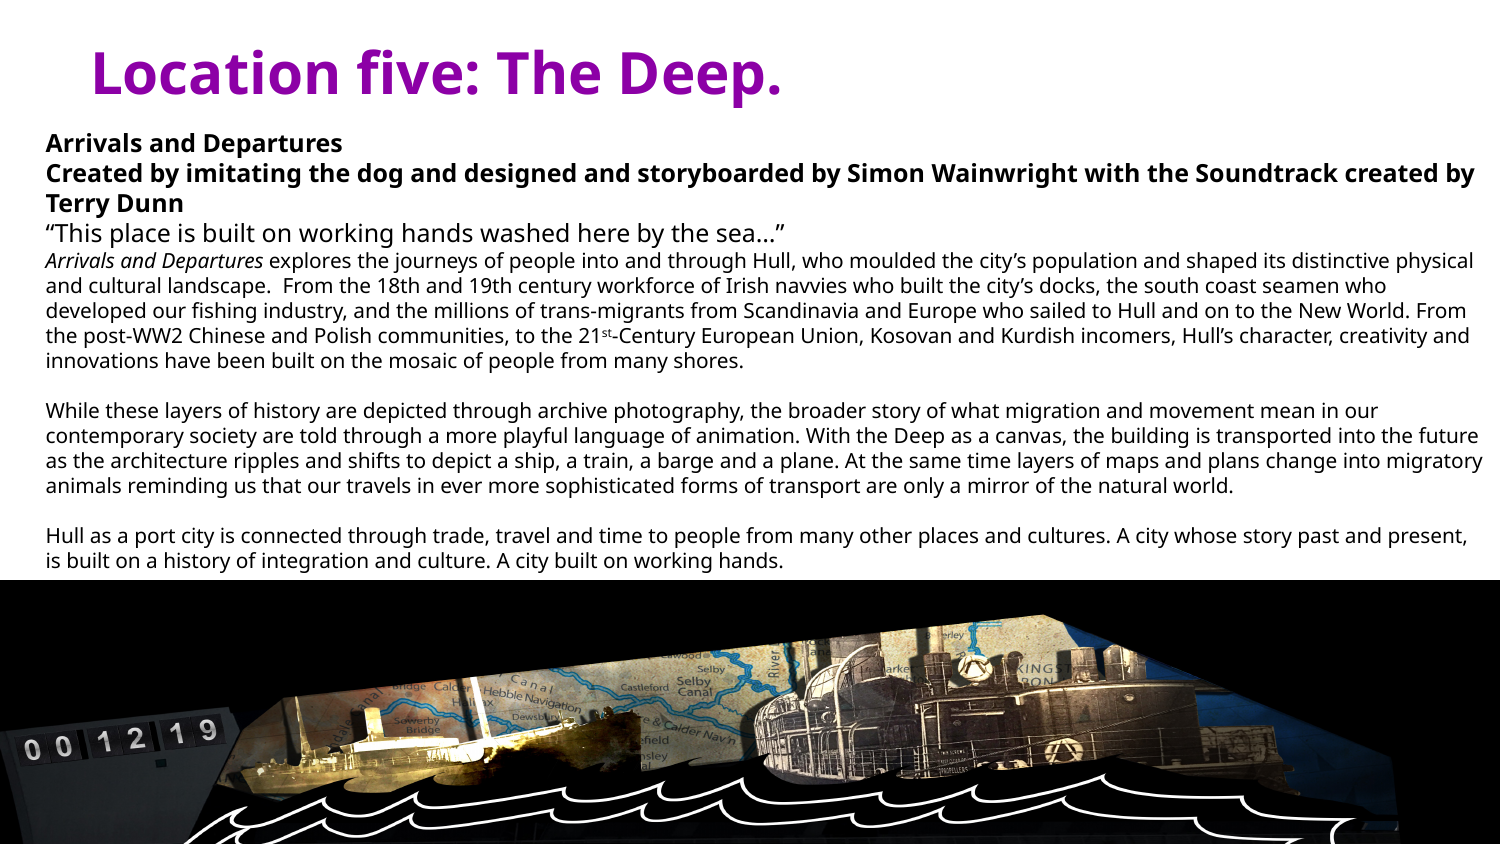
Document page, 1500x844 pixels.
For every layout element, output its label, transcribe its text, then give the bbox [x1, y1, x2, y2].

title Location five: The Deep. [75, 0, 1425, 120]
text_box Arrivals and Departures Created by imitating the dog and designed and storyboarded by Simon Wainwright with the Soundtrack created by Terry Dunn “This place is built on working hands washed here by the sea…” Arrivals and Departures explores the journeys of people into and through Hull, who moulded the city’s population and shaped its distinctive physical and cultural landscape. From the 18th and 19th century workforce of Irish navvies who built the city’s docks, the south coast seamen who developed our fishing industry, and the millions of trans-migrants from Scandinavia and Europe who sailed to Hull and on to the New World. From the post-WW2 Chinese and Polish communities, to the 21st-Century European Union, Kosovan and Kurdish incomers, Hull’s character, creativity and innovations have been built on the mosaic of people from many shores. While these layers of history are depicted through archive photography, the broader story of what migration and movement mean in our contemporary society are told through a more playful language of animation. With the Deep as a canvas, the building is transported into the future as the architecture ripples and shifts to depict a ship, a train, a barge and a plane. At the same time layers of maps and plans change into migratory animals reminding us that our travels in ever more sophisticated forms of transport are only a mirror of the natural world. Hull as a port city is connected through trade, travel and time to people from many other places and cultures. A city whose story past and present, is built on a history of integration and culture. A city built on working hands. [30, 120, 1500, 579]
picture [0, 579, 1500, 844]
